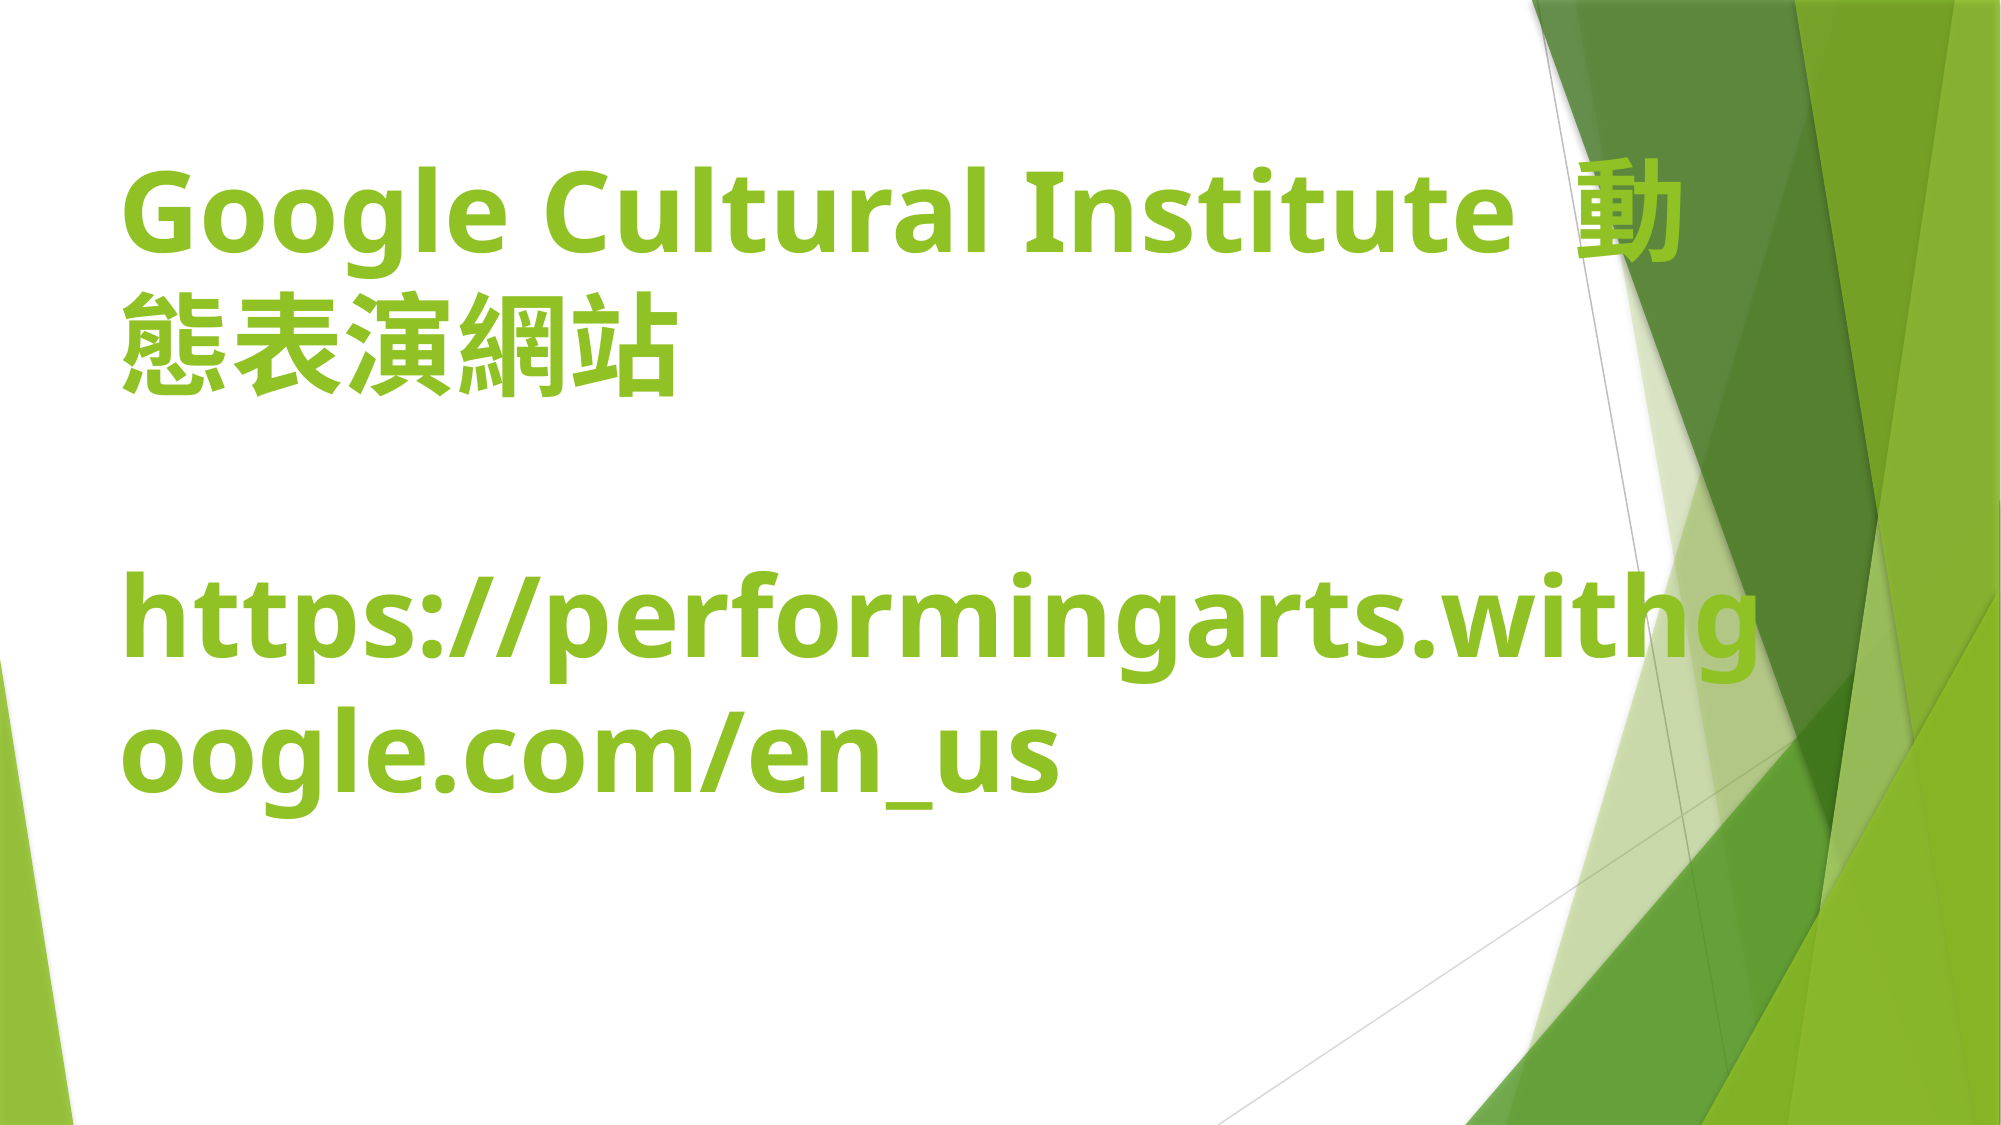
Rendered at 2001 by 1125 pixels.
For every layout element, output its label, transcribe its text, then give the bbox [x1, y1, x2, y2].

title Google Cultural Institute 動態表演網站 https://performingarts.withgoogle.com/en_us [103, 132, 1809, 880]
